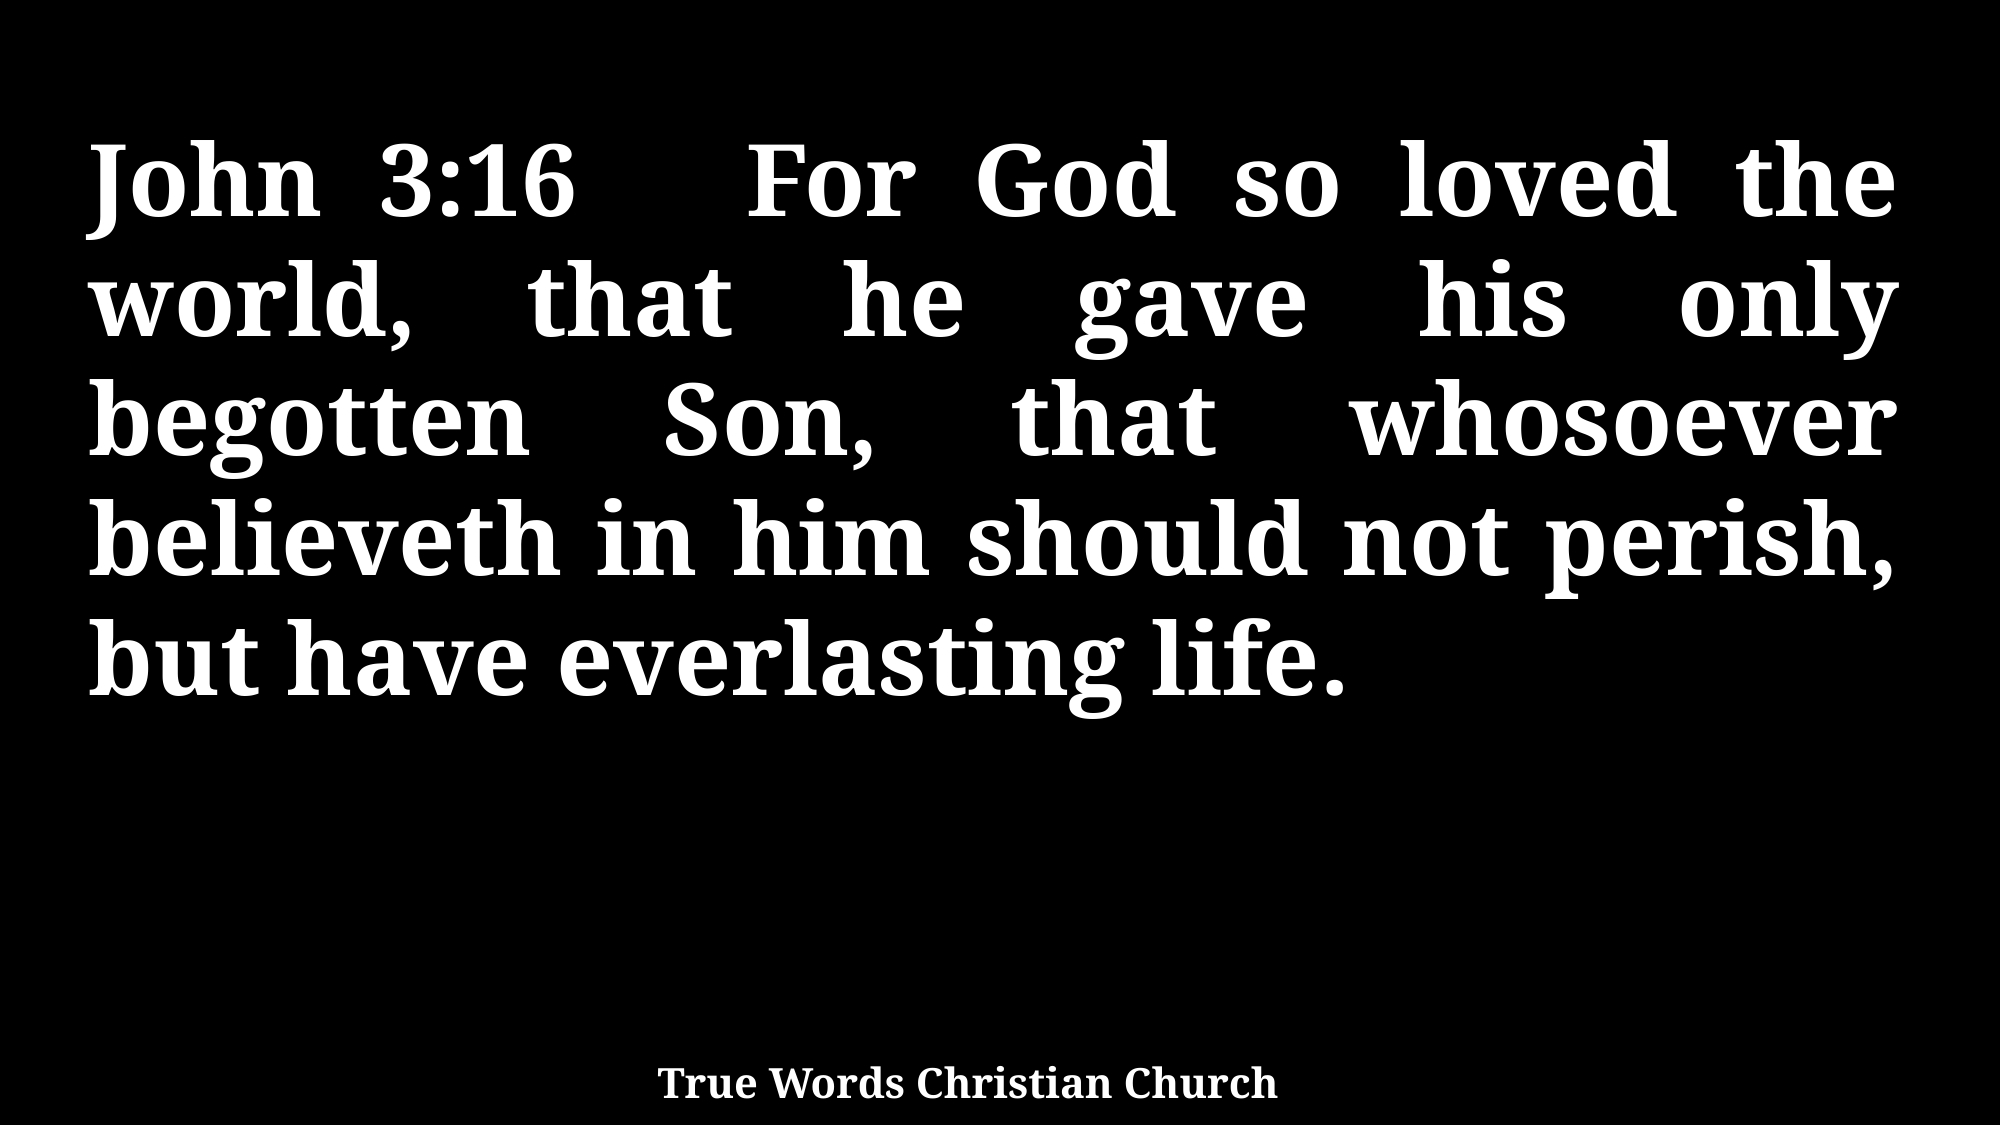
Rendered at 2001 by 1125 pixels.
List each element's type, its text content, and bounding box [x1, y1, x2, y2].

text_box John 3:16 For God so loved the world, that he gave his only begotten Son, that whosoever believeth in him should not perish, but have everlasting life. [74, 108, 1915, 724]
text_box True Words Christian Church [642, 1049, 1294, 1114]
